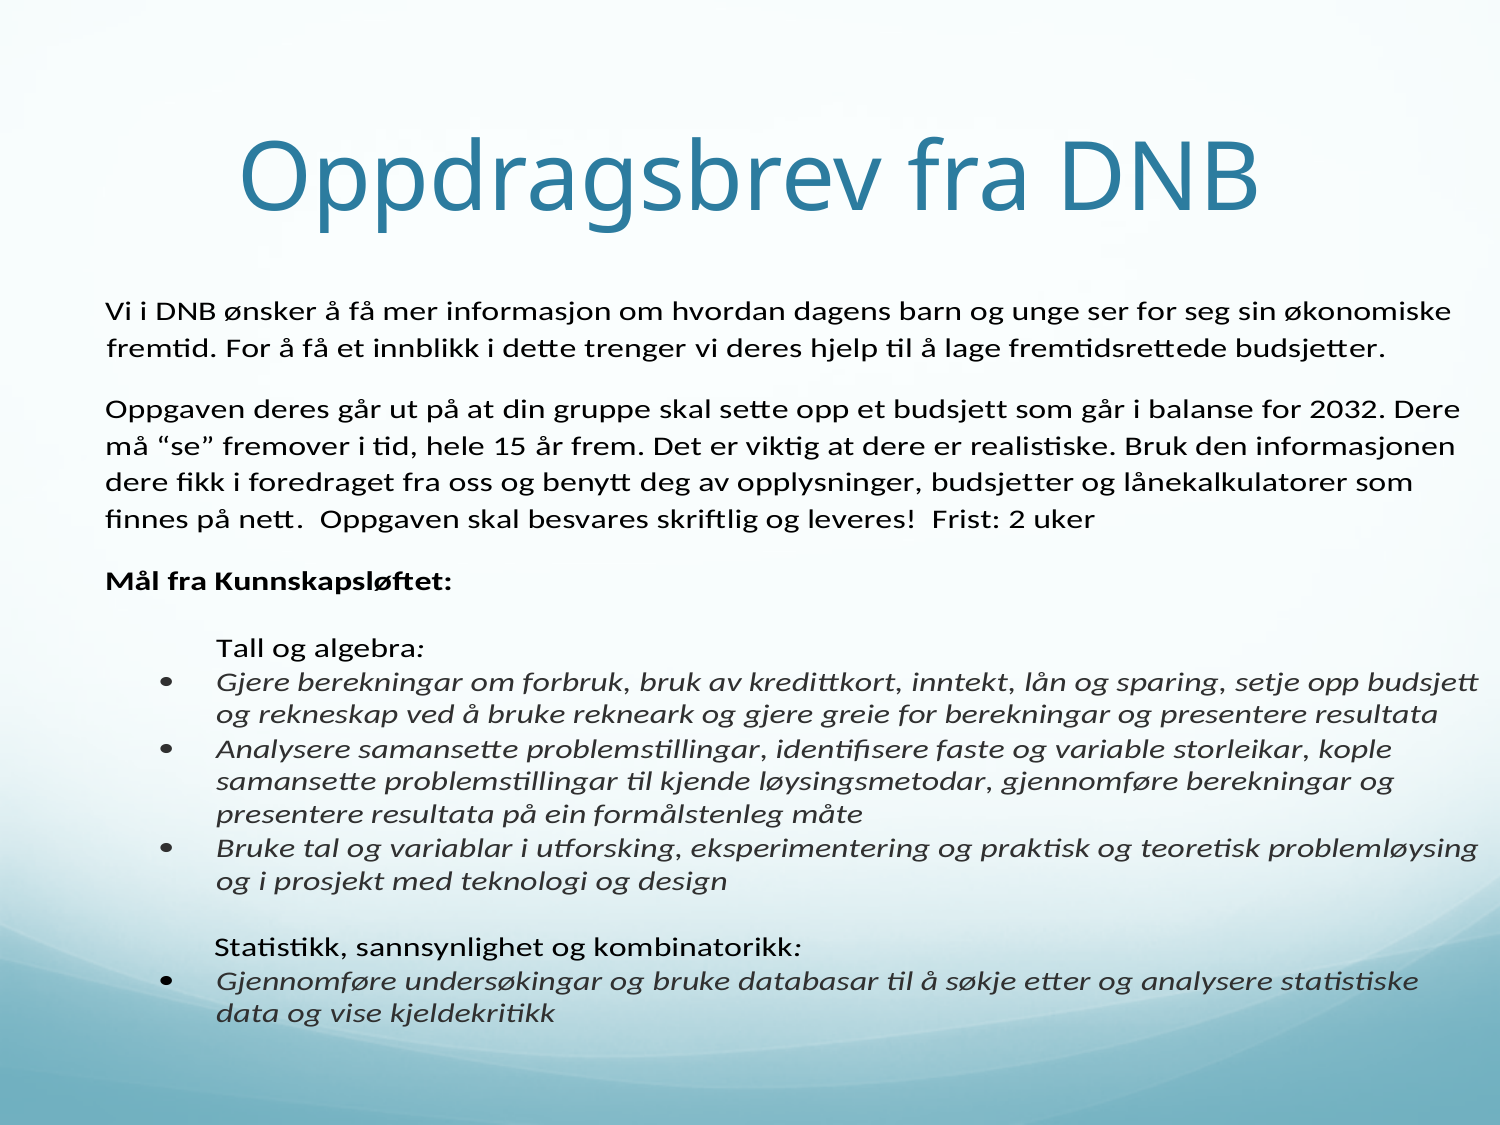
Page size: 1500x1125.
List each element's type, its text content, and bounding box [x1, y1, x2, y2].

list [104, 294, 1488, 1051]
title Oppdragsbrev fra DNB [90, 17, 1410, 237]
